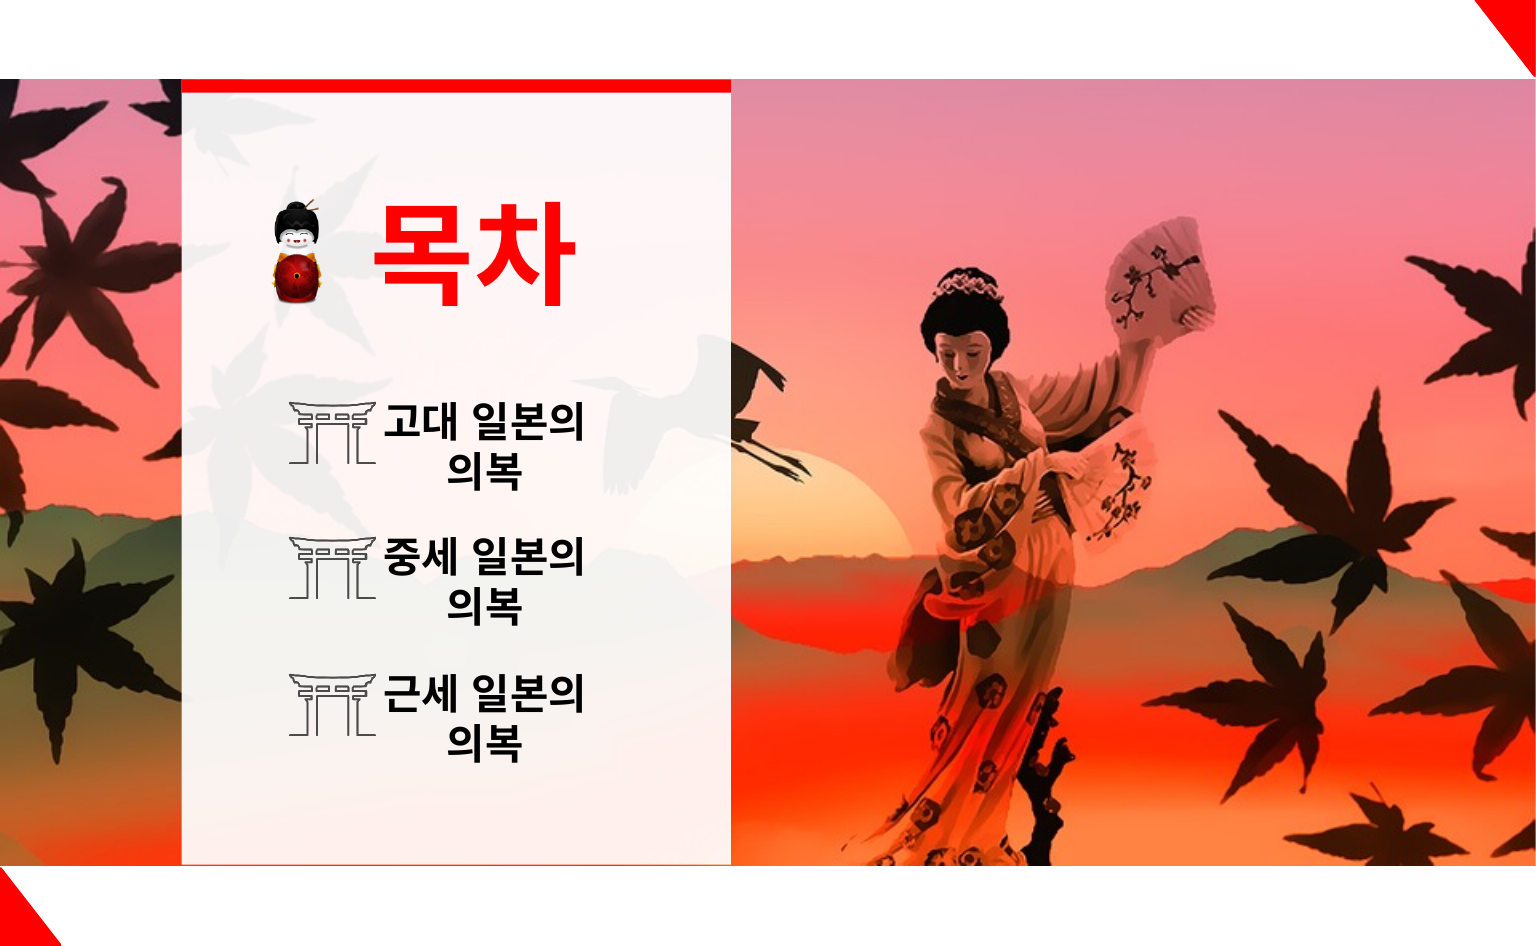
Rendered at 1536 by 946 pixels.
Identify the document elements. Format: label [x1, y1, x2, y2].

text_box [1474, 0, 1536, 78]
picture [0, 79, 1536, 866]
text_box [0, 874, 61, 946]
